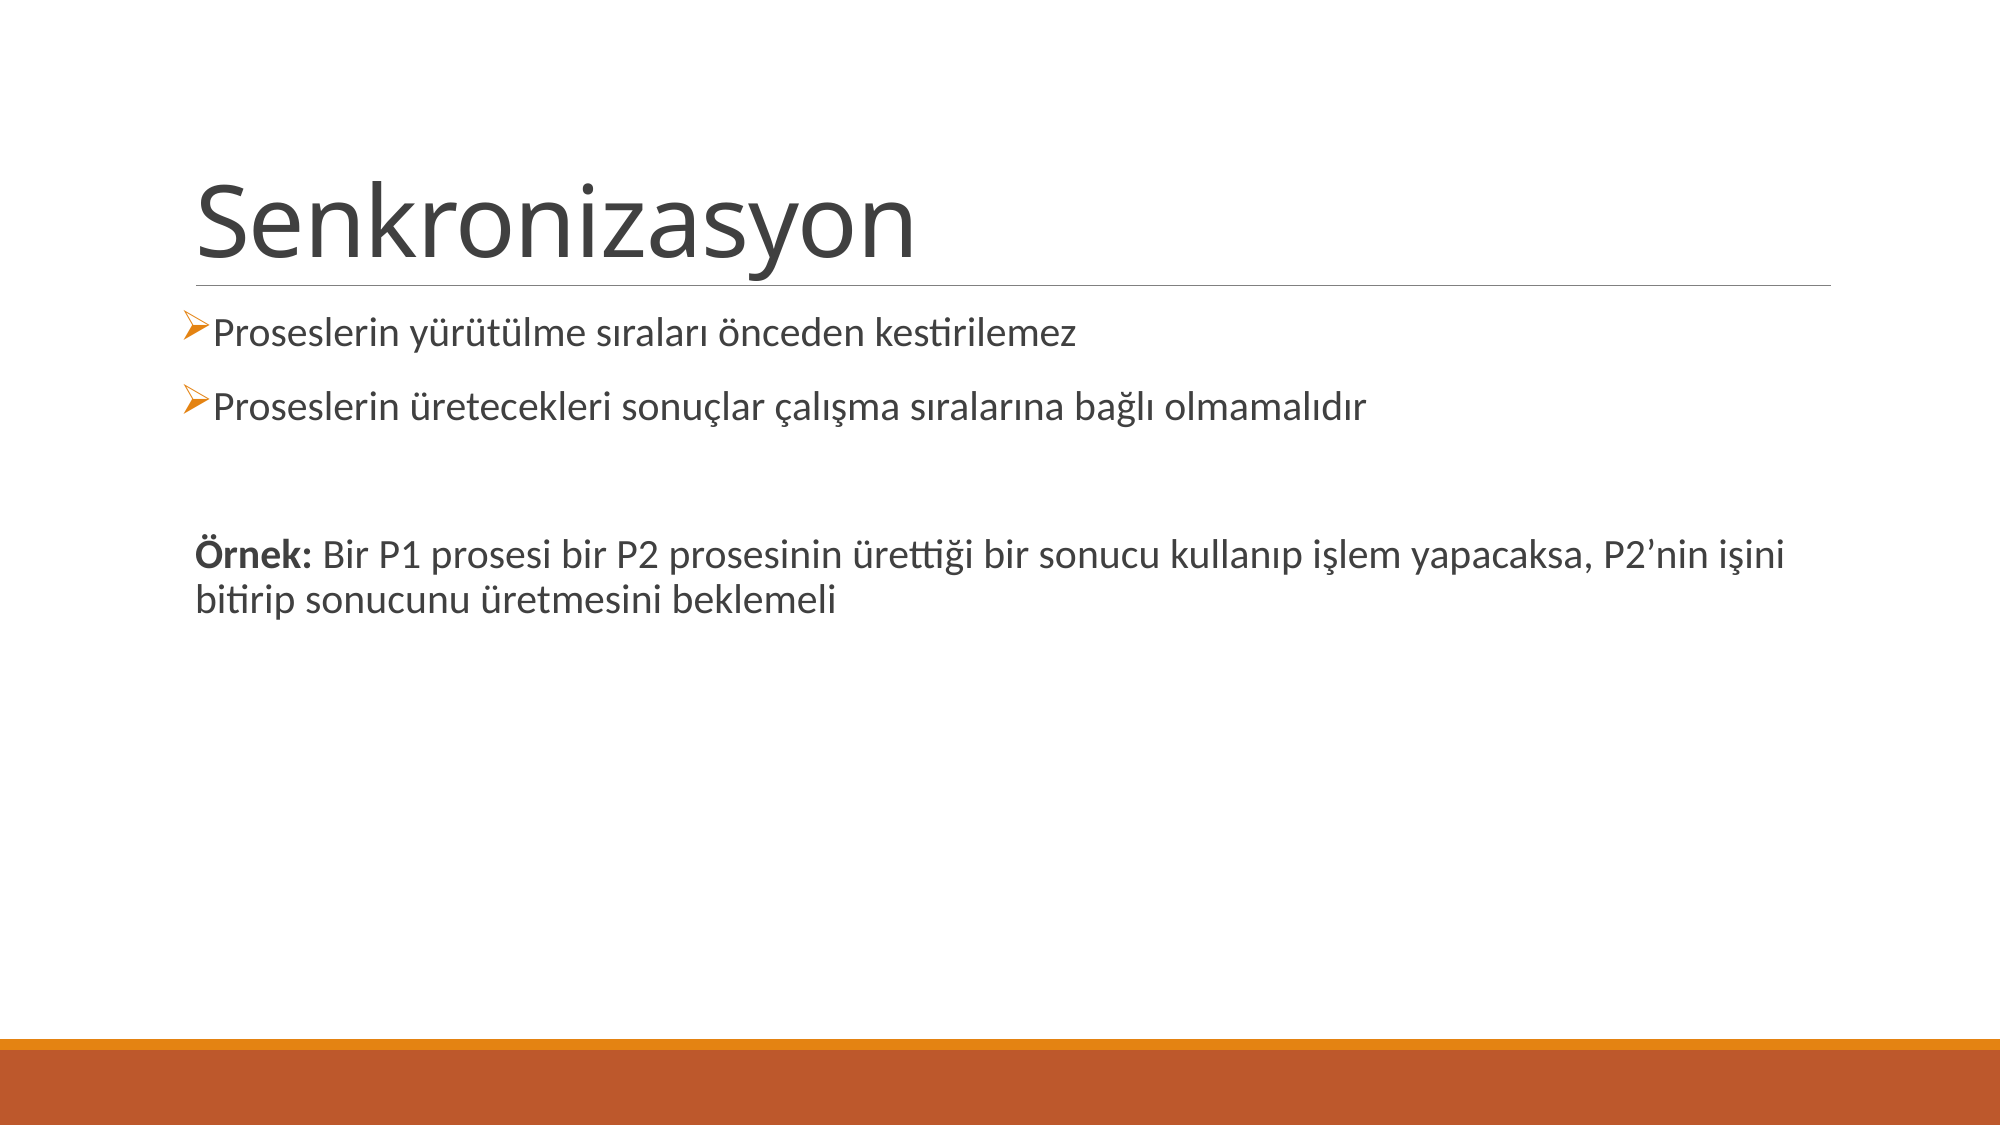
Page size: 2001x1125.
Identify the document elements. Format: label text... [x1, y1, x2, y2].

list Proseslerin yürütülme sıraları önceden kestirilemez Proseslerin üretecekleri sonuçlar çalışma sıralarına bağlı olmamalıdır Örnek: Bir P1 prosesi bir P2 prosesinin ürettiği bir sonucu kullanıp işlem yapacaksa, P2’nin işini bitirip sonucunu üretmesini beklemeli [180, 302, 1830, 963]
title Senkronizasyon [180, 47, 1830, 285]
